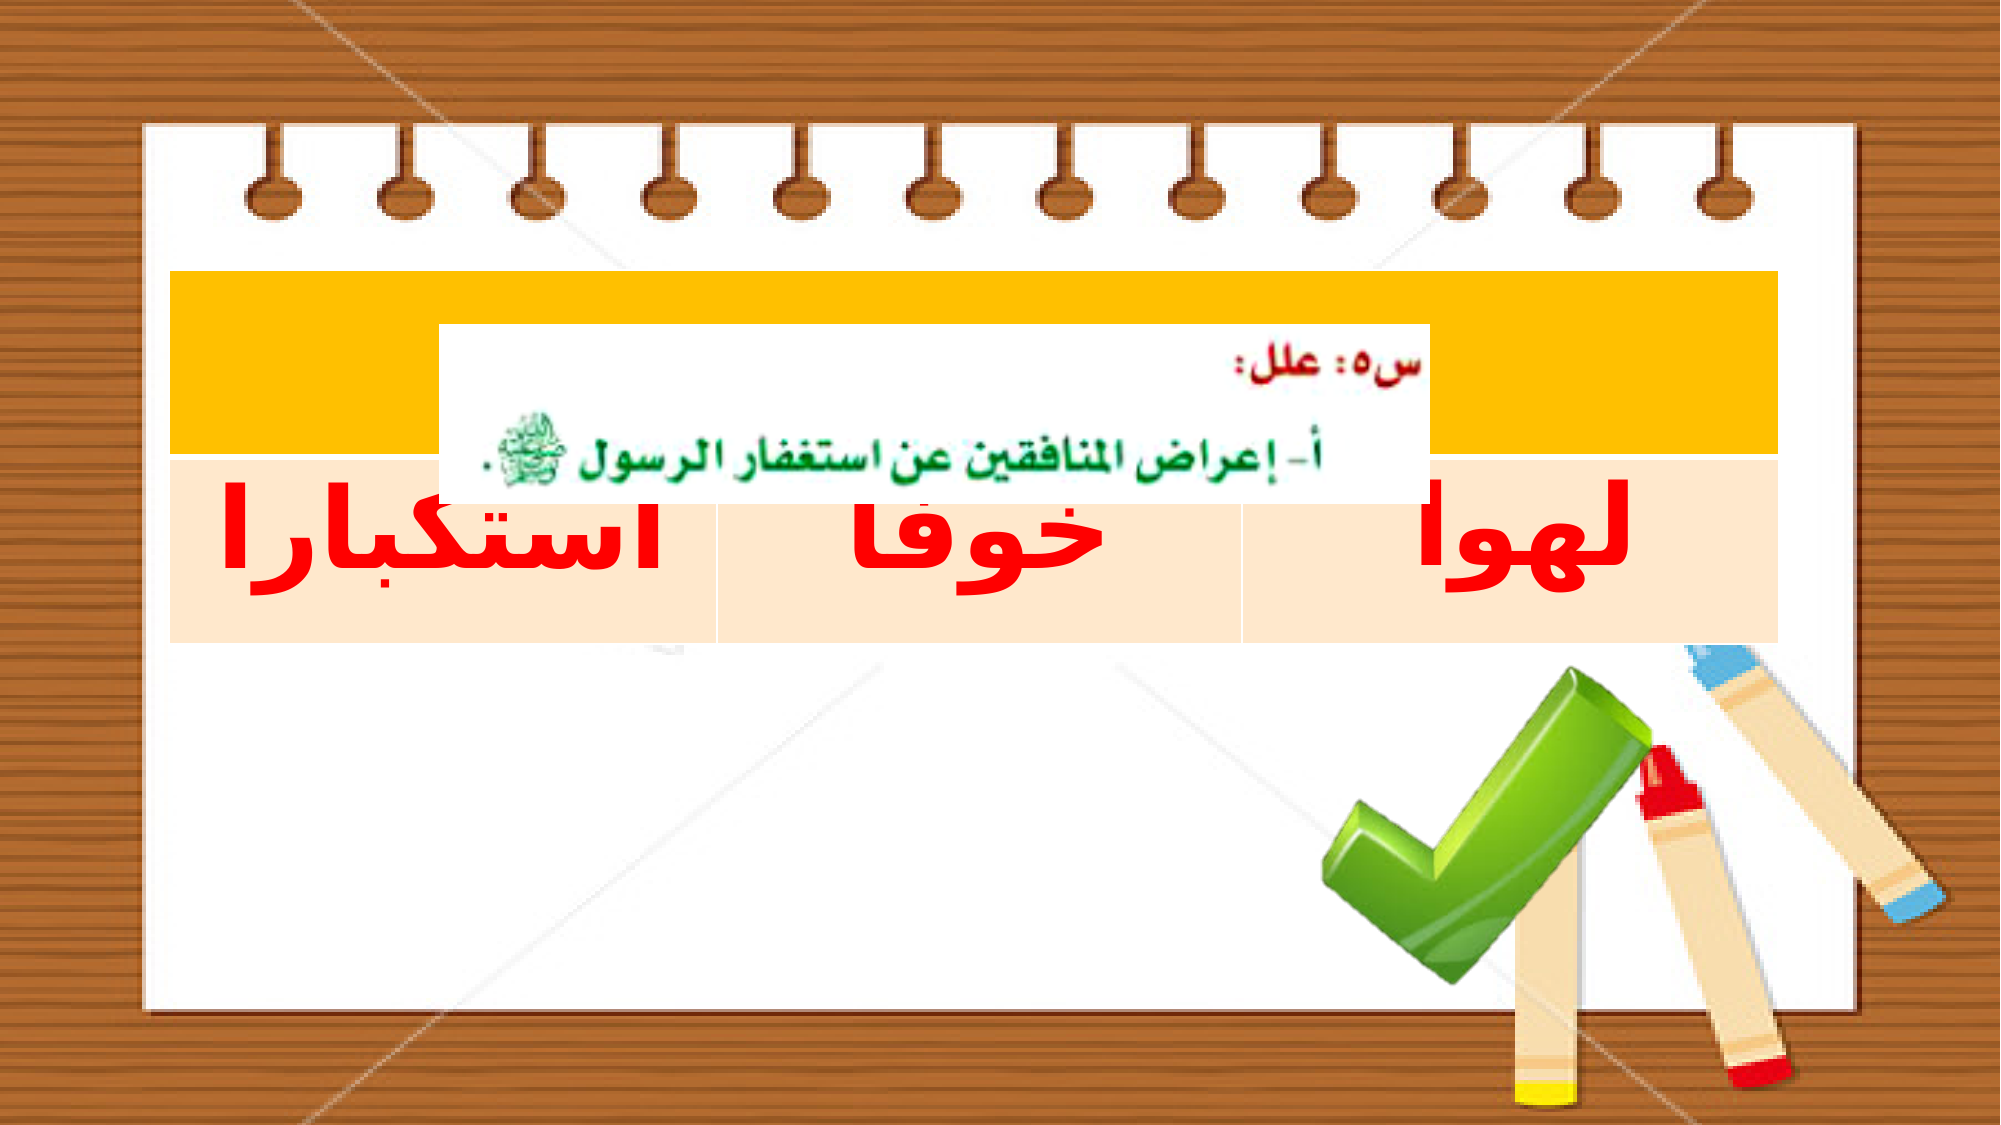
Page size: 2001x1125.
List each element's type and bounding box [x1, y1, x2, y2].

list [0, 0, 2000, 1125]
picture [439, 325, 1430, 505]
picture [1310, 653, 1663, 1005]
